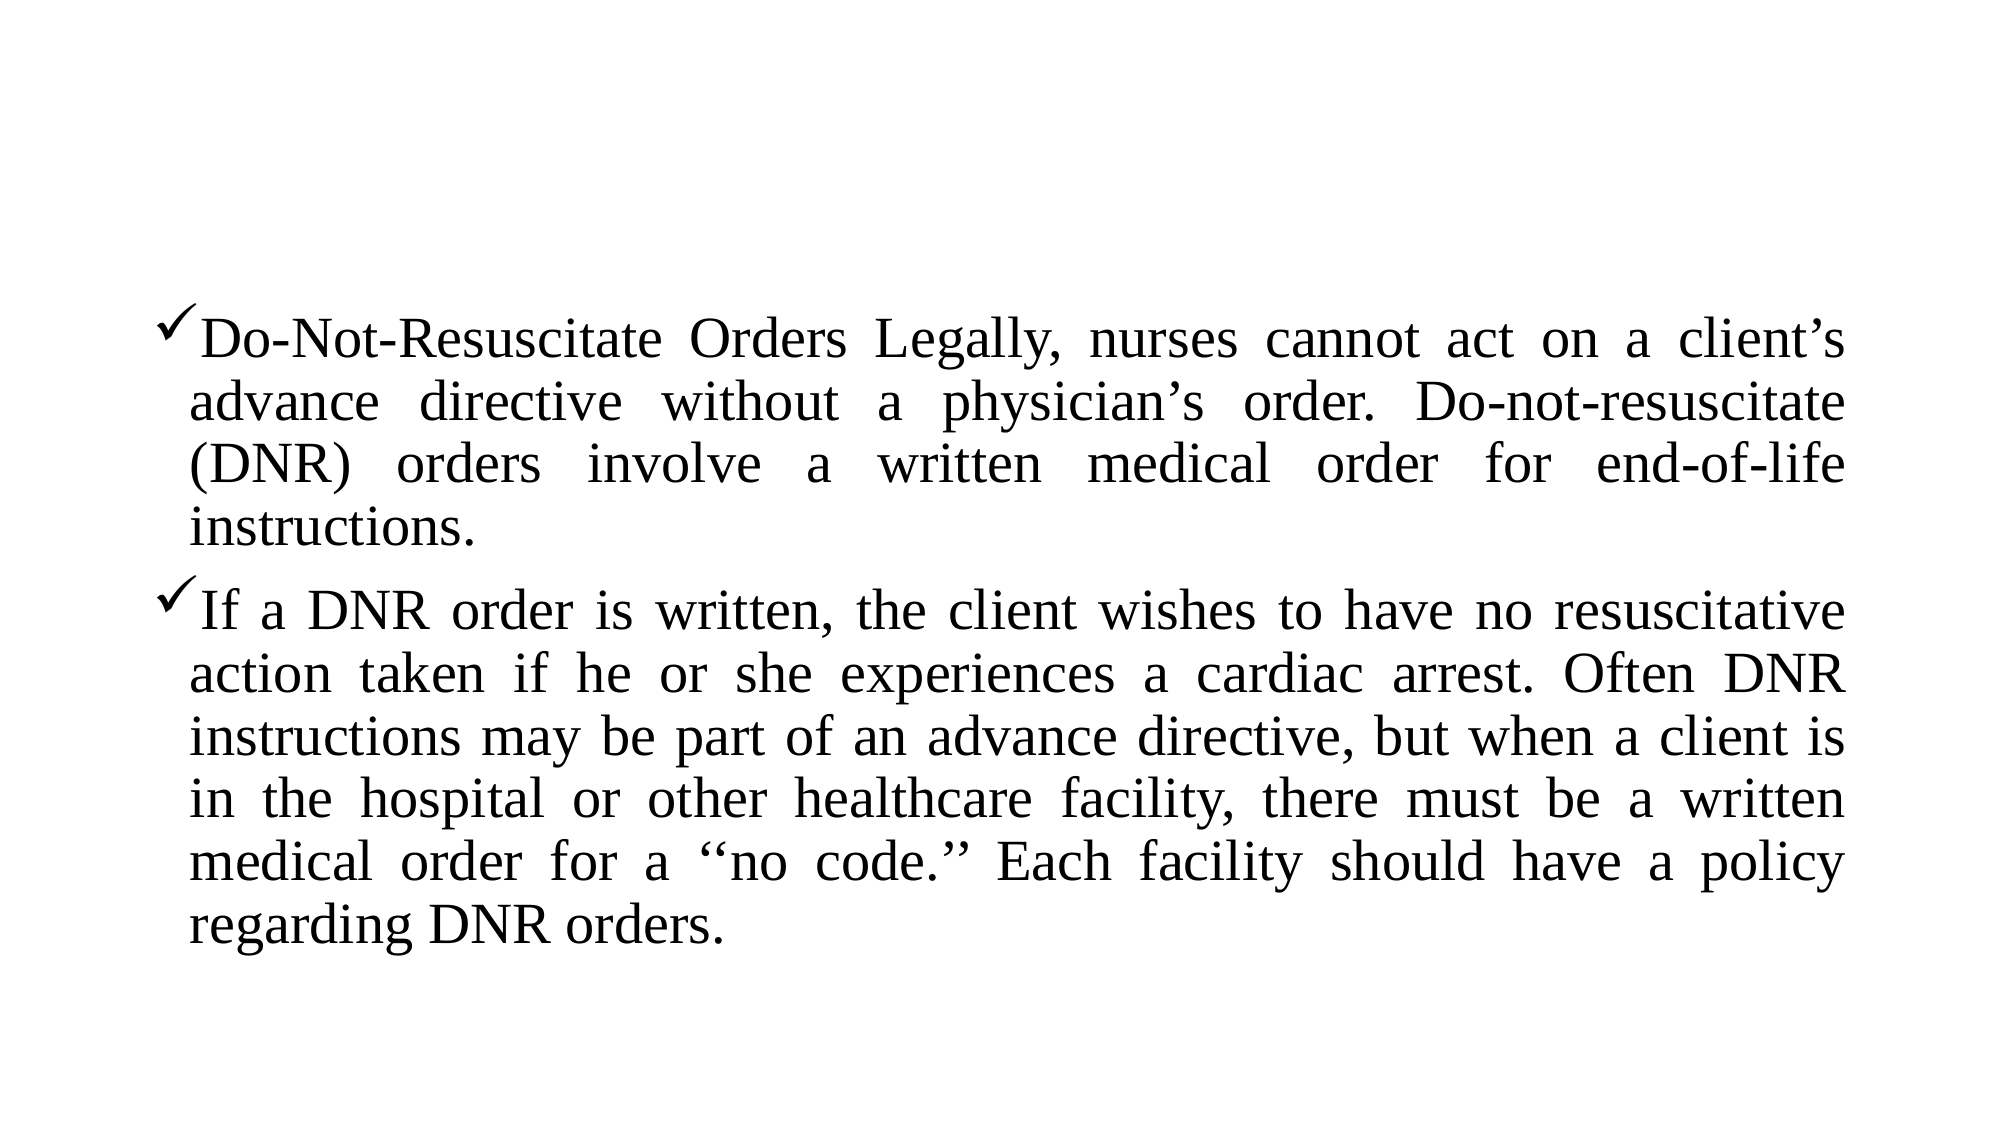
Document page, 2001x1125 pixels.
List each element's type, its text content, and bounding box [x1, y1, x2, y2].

list Do-Not-Resuscitate Orders Legally, nurses cannot act on a client’s advance directive without a physician’s order. Do-not-resuscitate (DNR) orders involve a written medical order for end-of-life instructions. If a DNR order is written, the client wishes to have no resuscitative action taken if he or she experiences a cardiac arrest. Often DNR instructions may be part of an advance directive, but when a client is in the hospital or other healthcare facility, there must be a written medical order for a ‘‘no code.’’ Each facility should have a policy regarding DNR orders. [137, 299, 1863, 1014]
